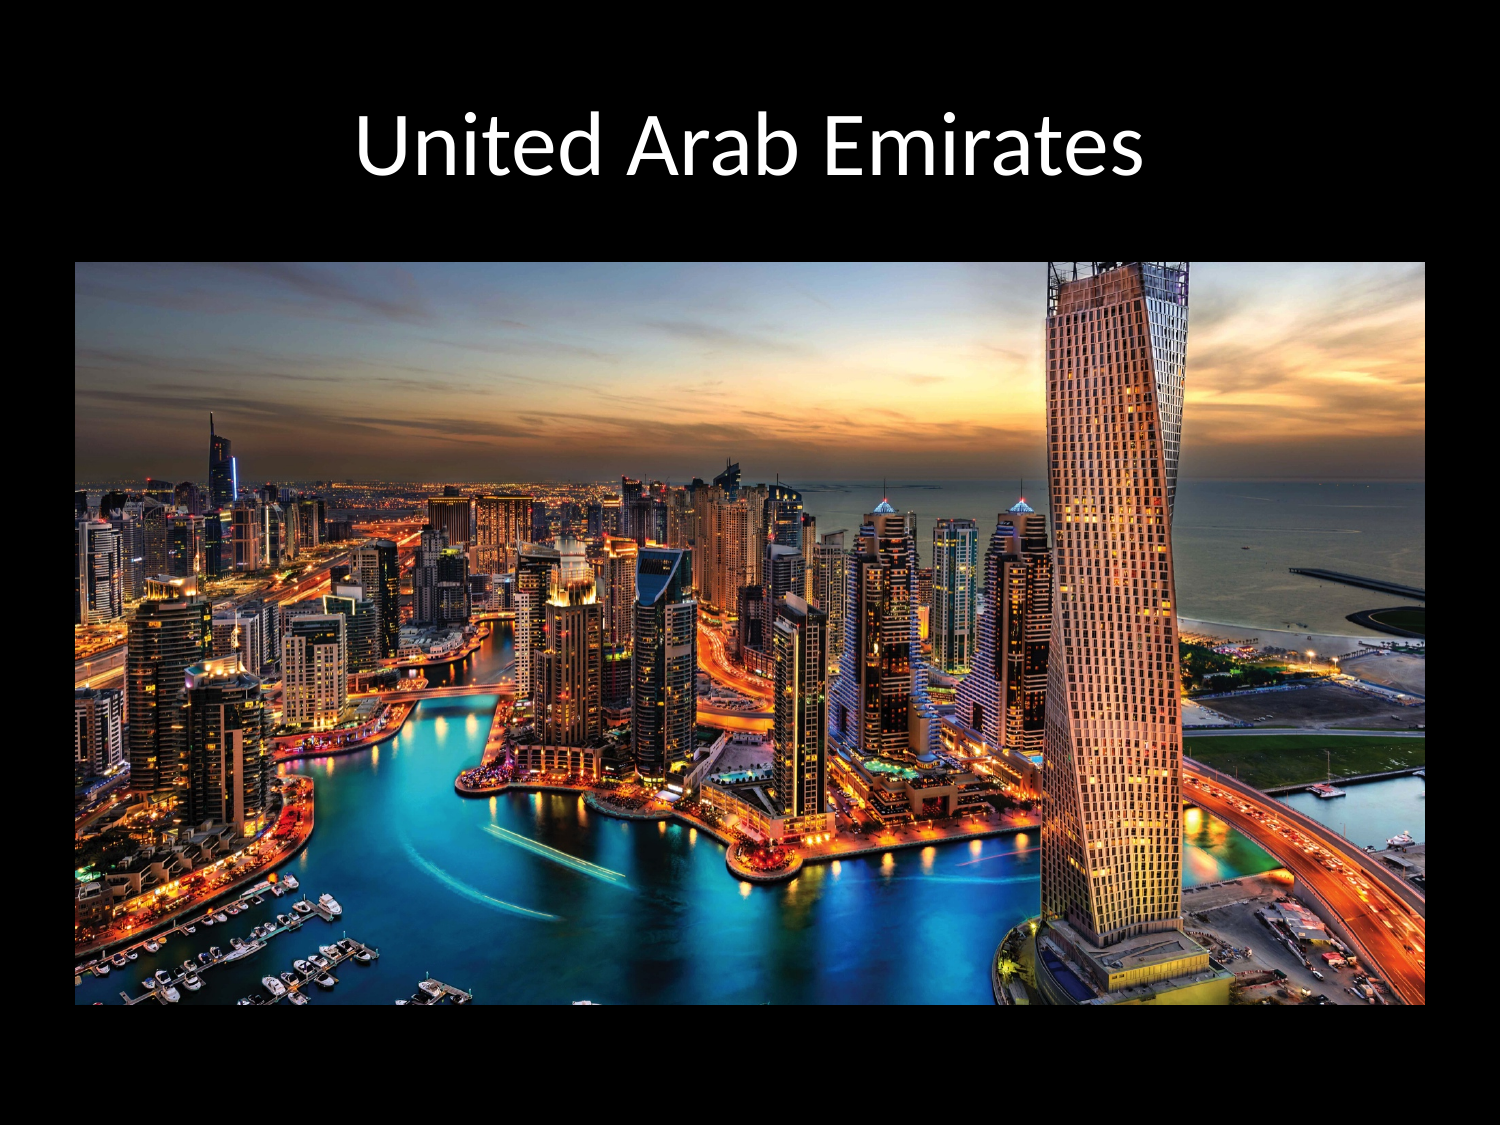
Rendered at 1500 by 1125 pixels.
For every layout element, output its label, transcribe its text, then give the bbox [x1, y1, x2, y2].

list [74, 262, 1426, 1006]
title United Arab Emirates [75, 45, 1425, 233]
